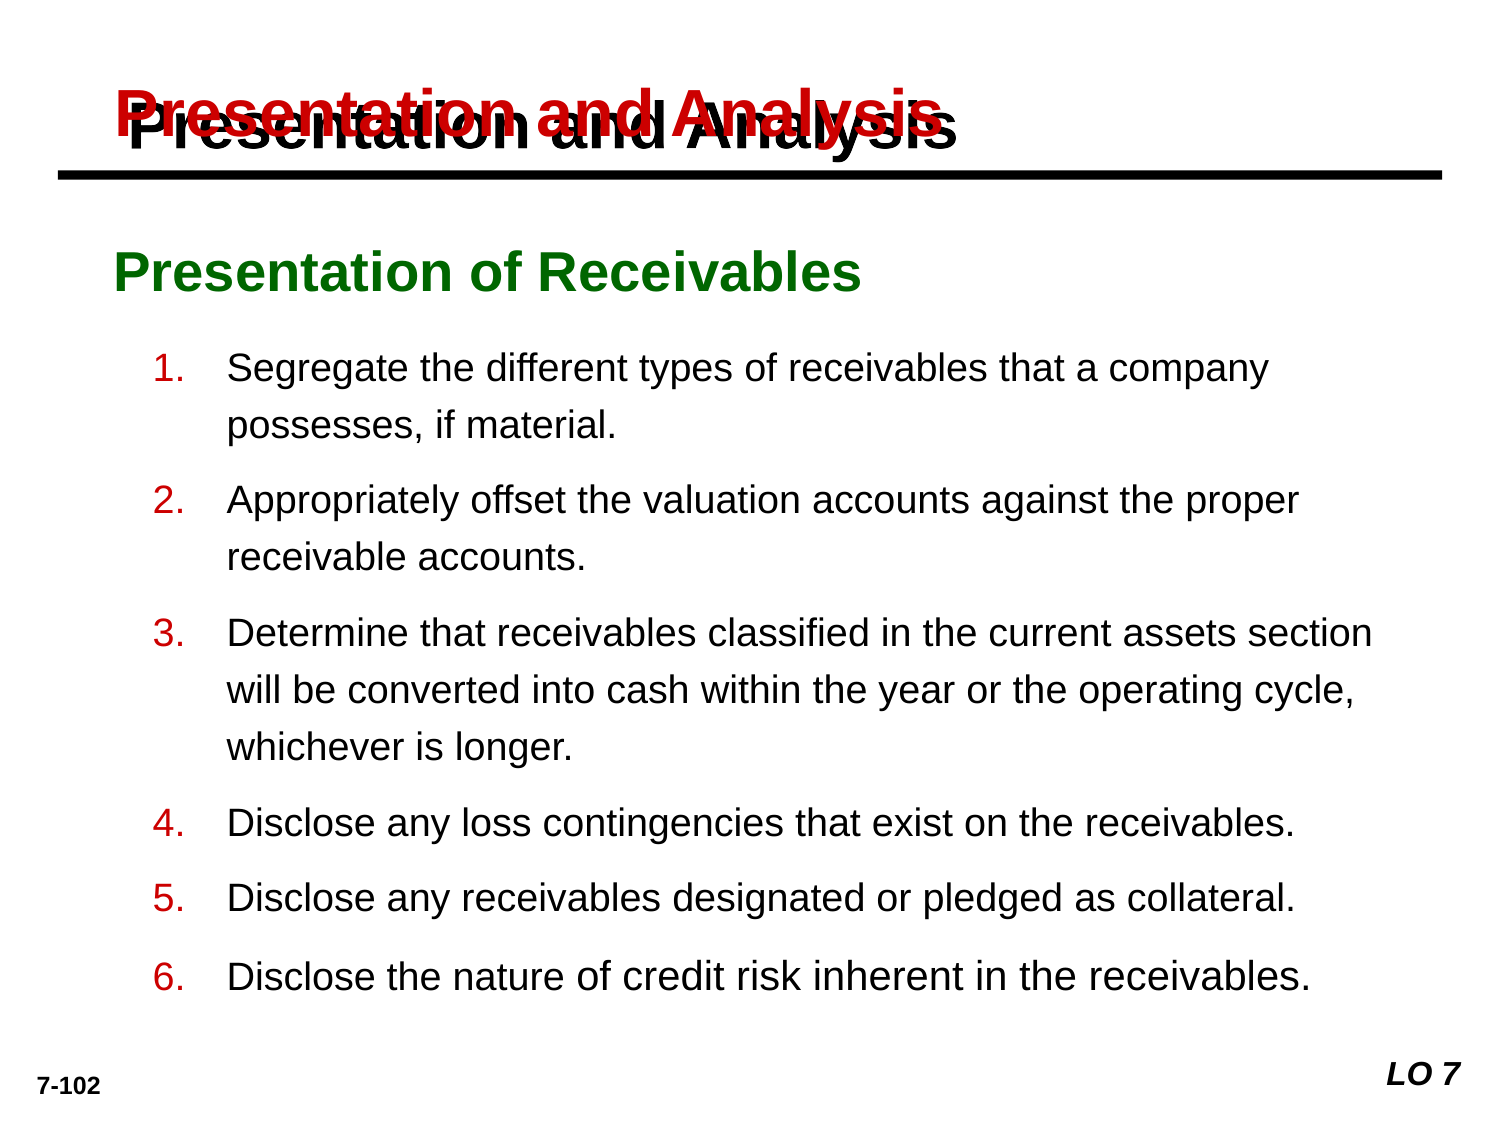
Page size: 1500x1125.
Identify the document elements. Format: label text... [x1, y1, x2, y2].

text_box Presentation of Receivables [98, 224, 1175, 311]
title Presentation and Analysis [99, 61, 1451, 155]
text_box Segregate the different types of receivables that a company possesses, if material. Appropriately offset the valuation accounts against the proper receivable accounts. Determine that receivables classified in the current assets section will be converted into cash within the year or the operating cycle, whichever is longer. Disclose any loss contingencies that exist on the receivables. Disclose any receivables designated or pledged as collateral. Disclose the nature of credit risk inherent in the receivables. [99, 324, 1400, 1006]
text_box LO 7 [150, 1044, 1475, 1100]
